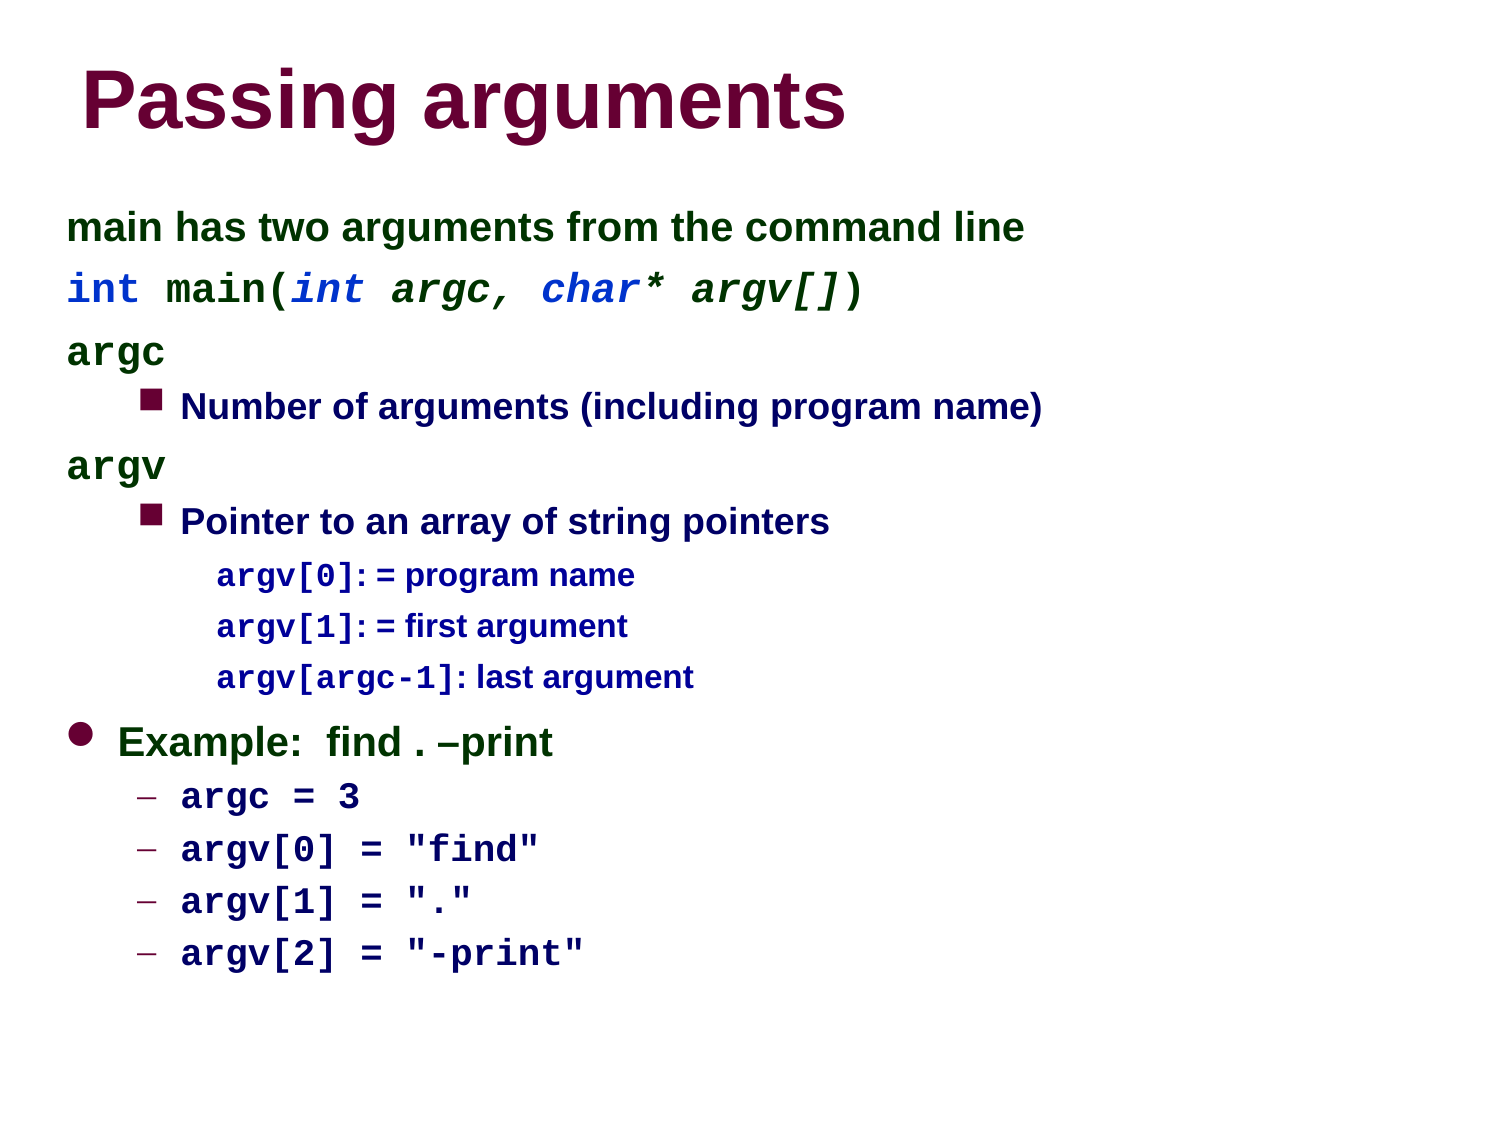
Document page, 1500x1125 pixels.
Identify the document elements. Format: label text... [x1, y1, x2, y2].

list main has two arguments from the command line int main(int argc, char* argv[])‏ argc Number of arguments (including program name)‏ argv Pointer to an array of string pointers argv[0]: = program name argv[1]: = first argument argv[argc-1]: last argument Example: find . –print argc = 3 argv[0] = "find" argv[1] = "." argv[2] = "-print" [47, 199, 1407, 1054]
title Passing arguments [66, 40, 1493, 166]
